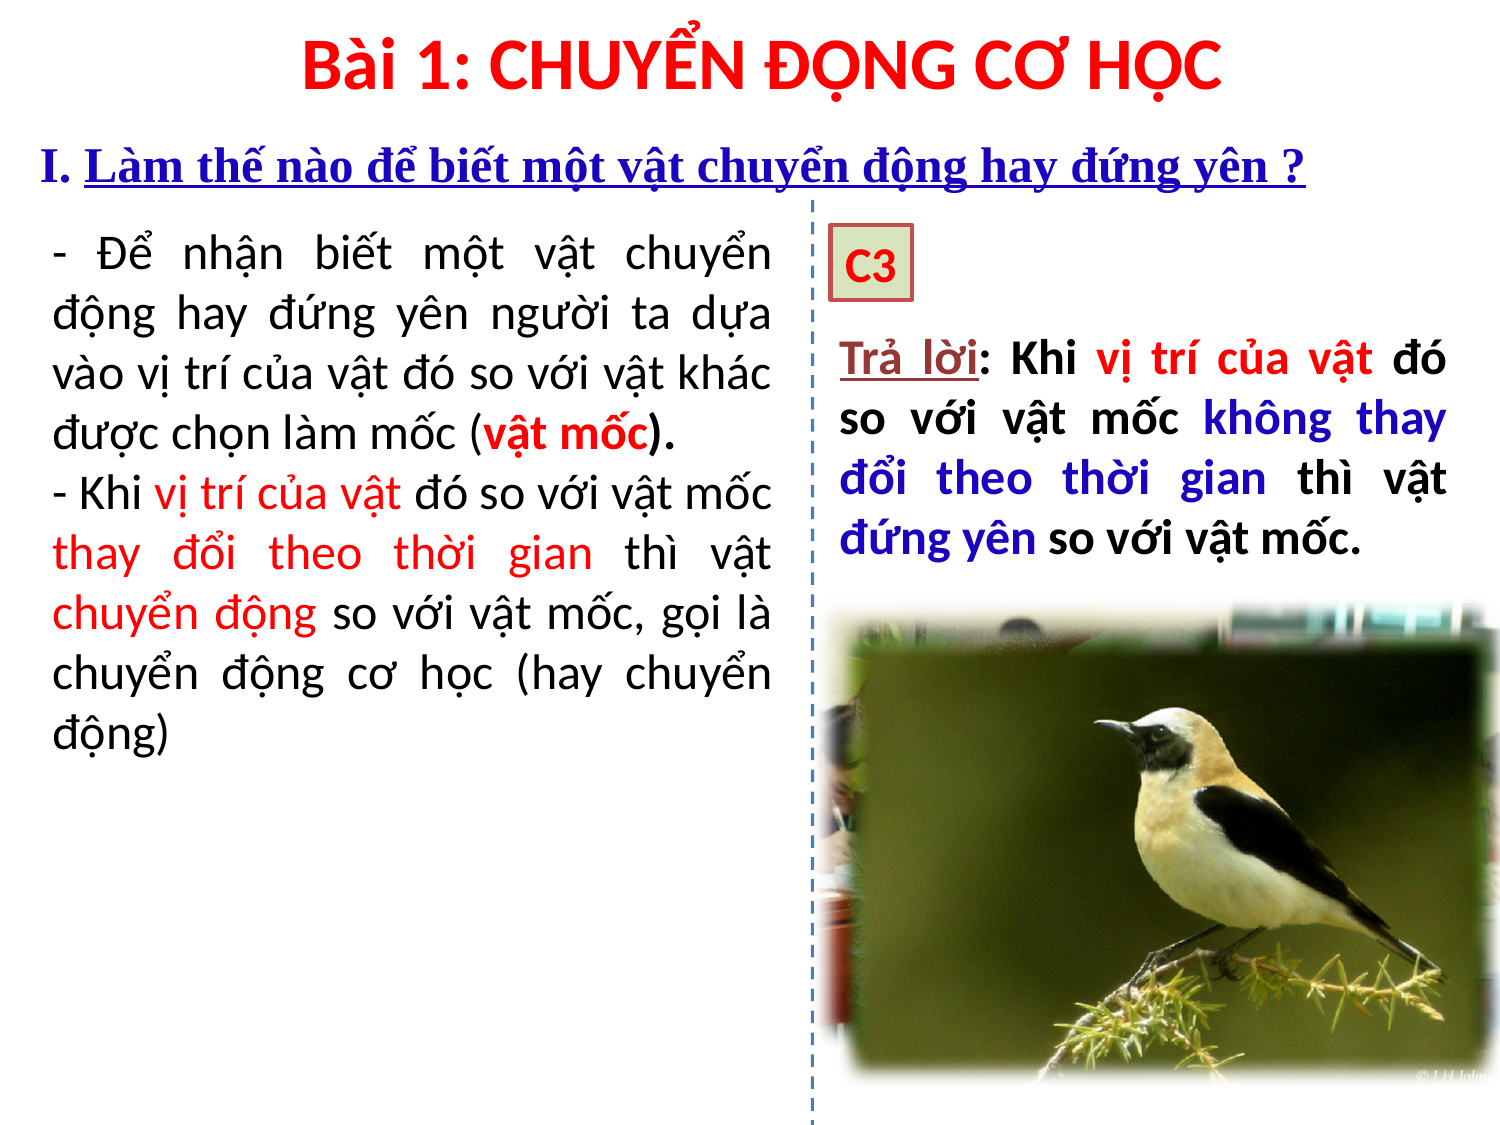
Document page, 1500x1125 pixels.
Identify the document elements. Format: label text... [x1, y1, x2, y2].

title Bài 1: CHUYỂN ĐỘNG CƠ HỌC [150, 7, 1375, 113]
text_box - Để nhận biết một vật chuyển động hay đứng yên người ta dựa vào vị trí của vật đó so với vật khác được chọn làm mốc (vật mốc). - Khi vị trí của vật đó so với vật mốc thay đổi theo thời gian thì vật chuyển động so với vật mốc, gọi là chuyển động cơ học (hay chuyển động) [37, 212, 788, 768]
text_box I. Làm thế nào để biết một vật chuyển động hay đứng yên ? [24, 124, 1438, 200]
picture [812, 596, 1500, 1089]
text_box Trả lời: Khi vị trí của vật đó so với vật mốc không thay đổi theo thời gian thì vật đứng yên so với vật mốc. [825, 317, 1463, 573]
text_box C3 [828, 223, 914, 302]
